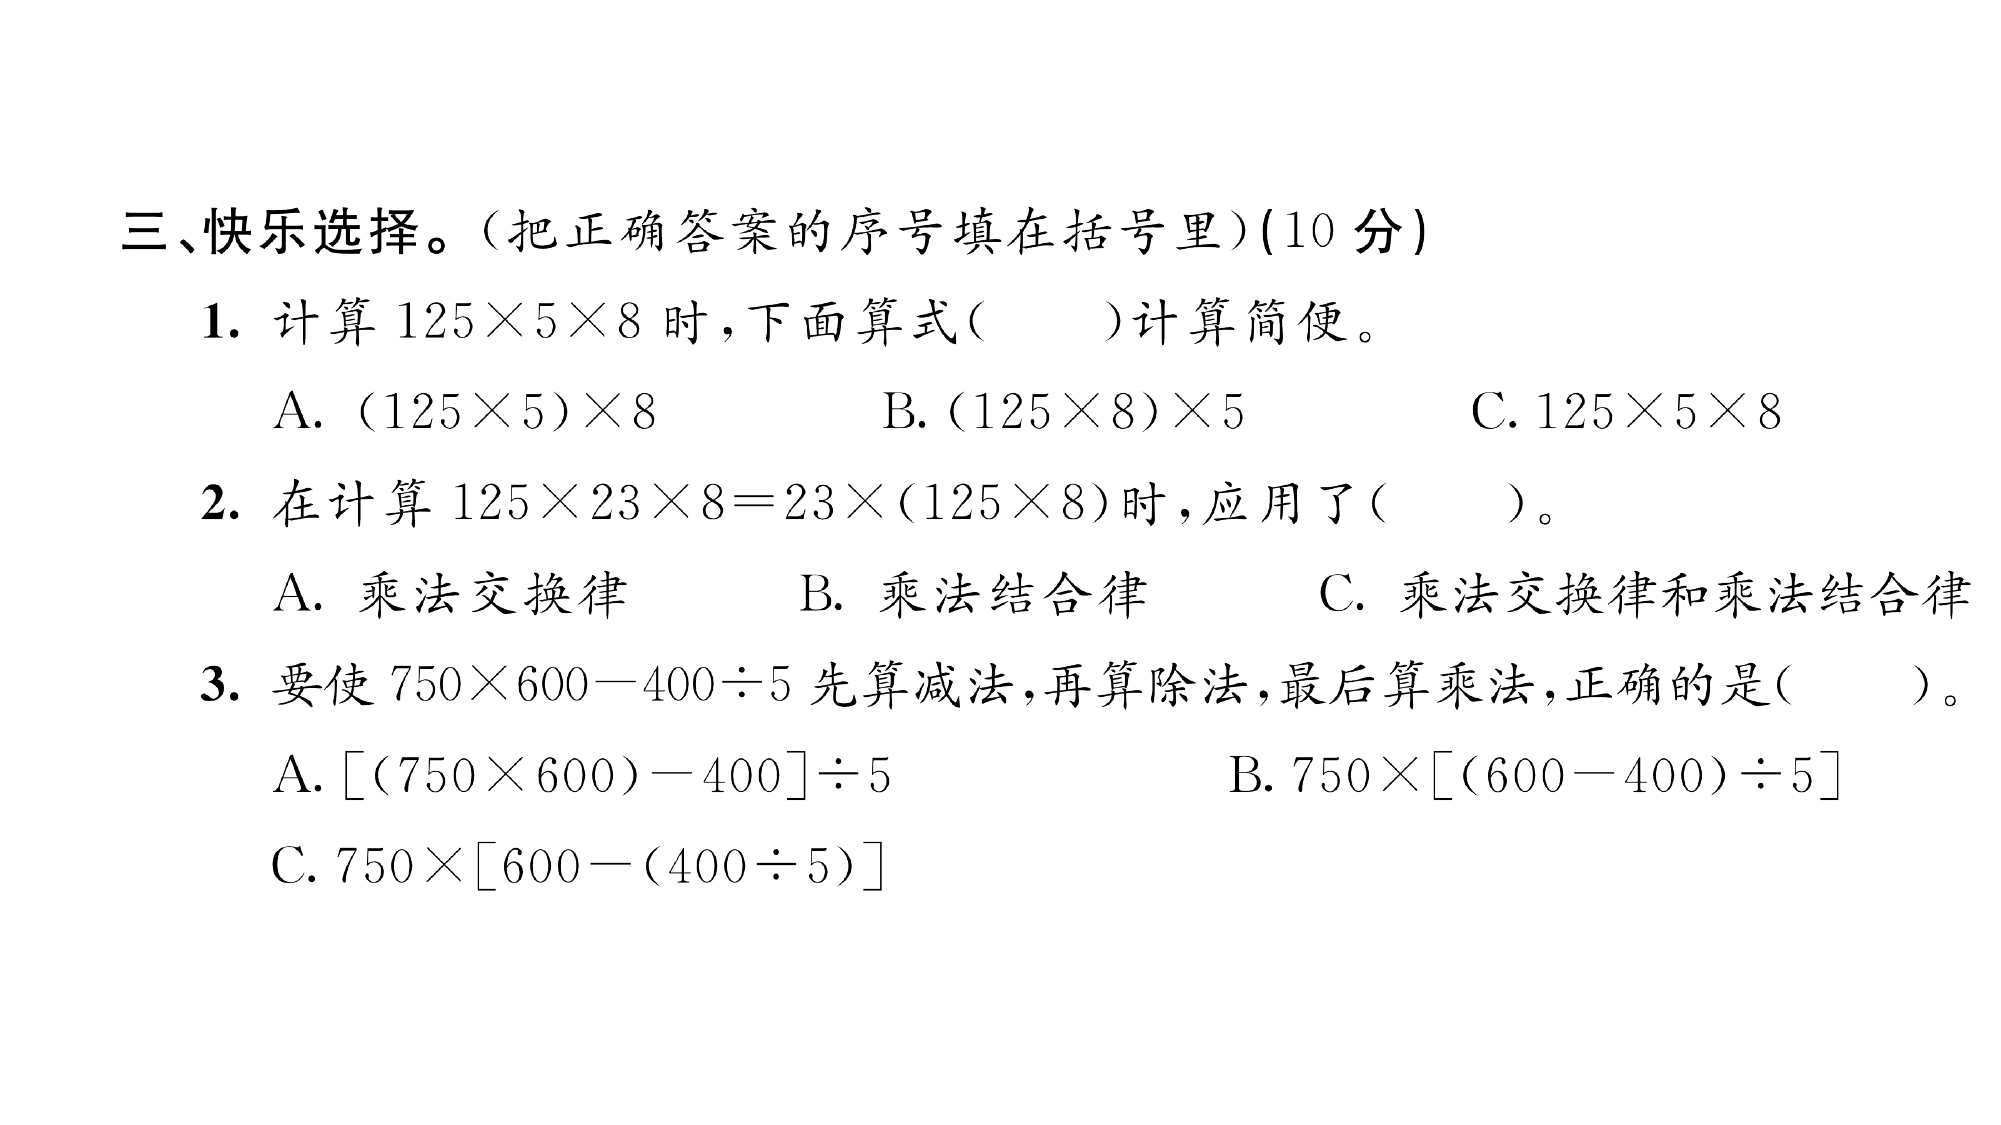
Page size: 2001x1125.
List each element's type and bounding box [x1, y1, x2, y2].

picture [118, 177, 2000, 909]
